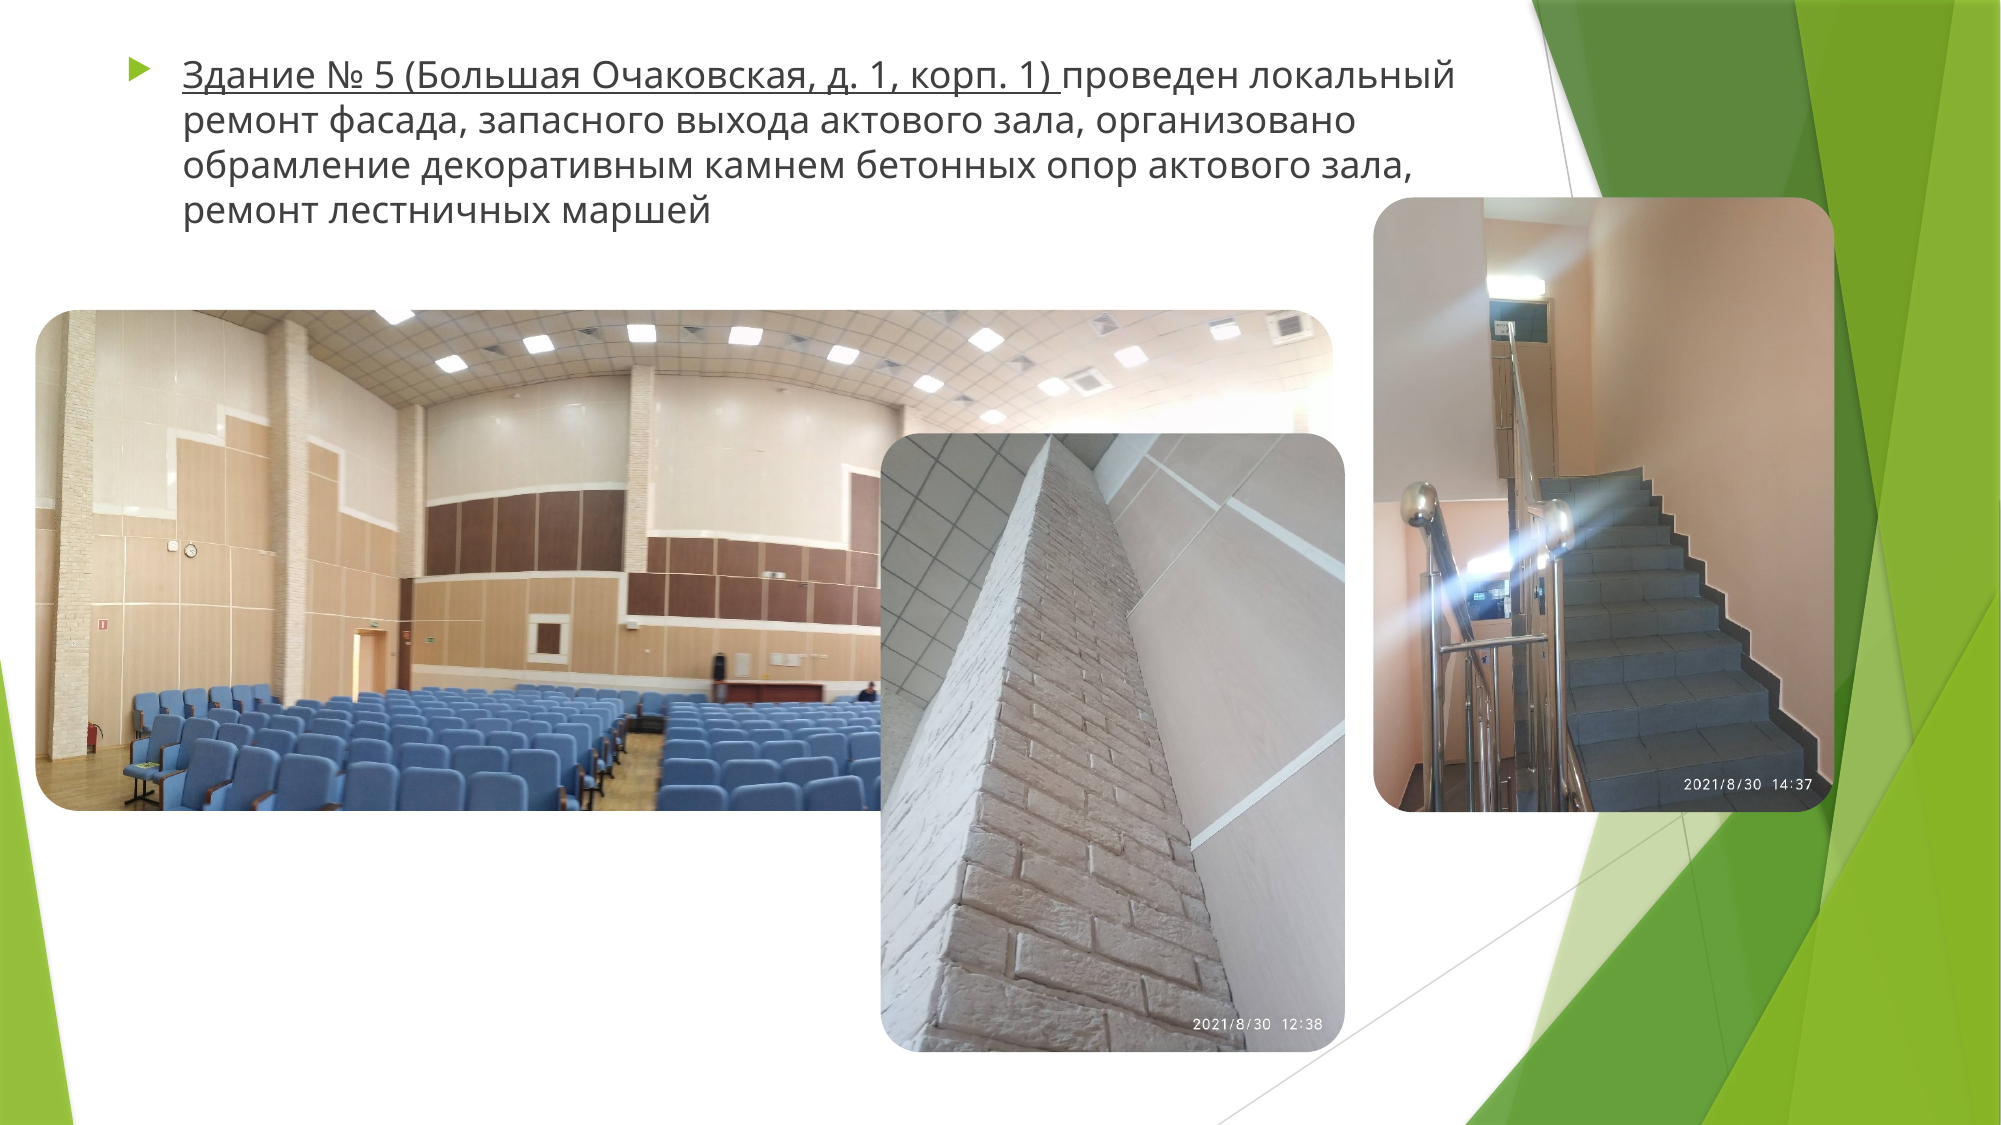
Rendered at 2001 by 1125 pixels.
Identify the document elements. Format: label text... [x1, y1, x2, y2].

picture [34, 309, 1346, 1053]
list Здание № 5 (Большая Очаковская, д. 1, корп. 1) проведен локальный ремонт фасада, запасного выхода актового зала, организовано обрамление декоративным камнем бетонных опор актового зала, ремонт лестничных маршей [111, 43, 1522, 992]
picture [1372, 196, 1835, 813]
